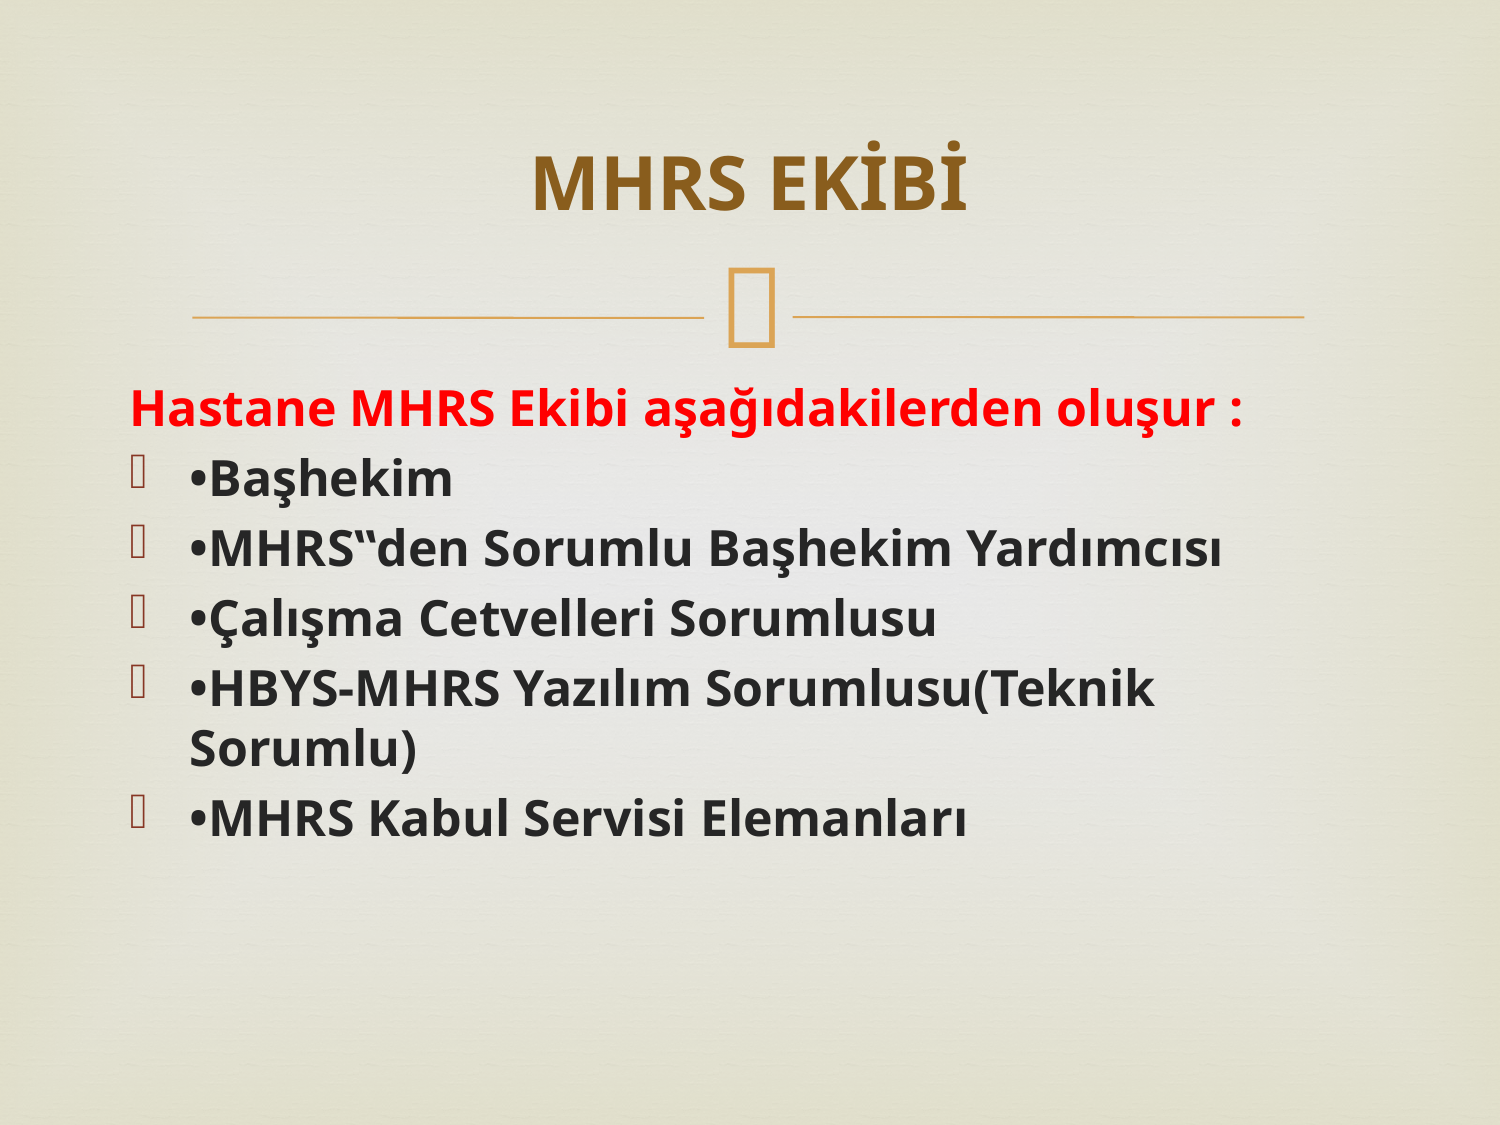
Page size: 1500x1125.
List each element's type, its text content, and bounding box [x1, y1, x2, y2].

list Hastane MHRS Ekibi aşağıdakilerden oluşur : •Başhekim •MHRS‟den Sorumlu Başhekim Yardımcısı •Çalışma Cetvelleri Sorumlusu •HBYS-MHRS Yazılım Sorumlusu(Teknik Sorumlu) •MHRS Kabul Servisi Elemanları [114, 368, 1386, 1005]
title MHRS EKİBİ [112, 93, 1386, 267]
